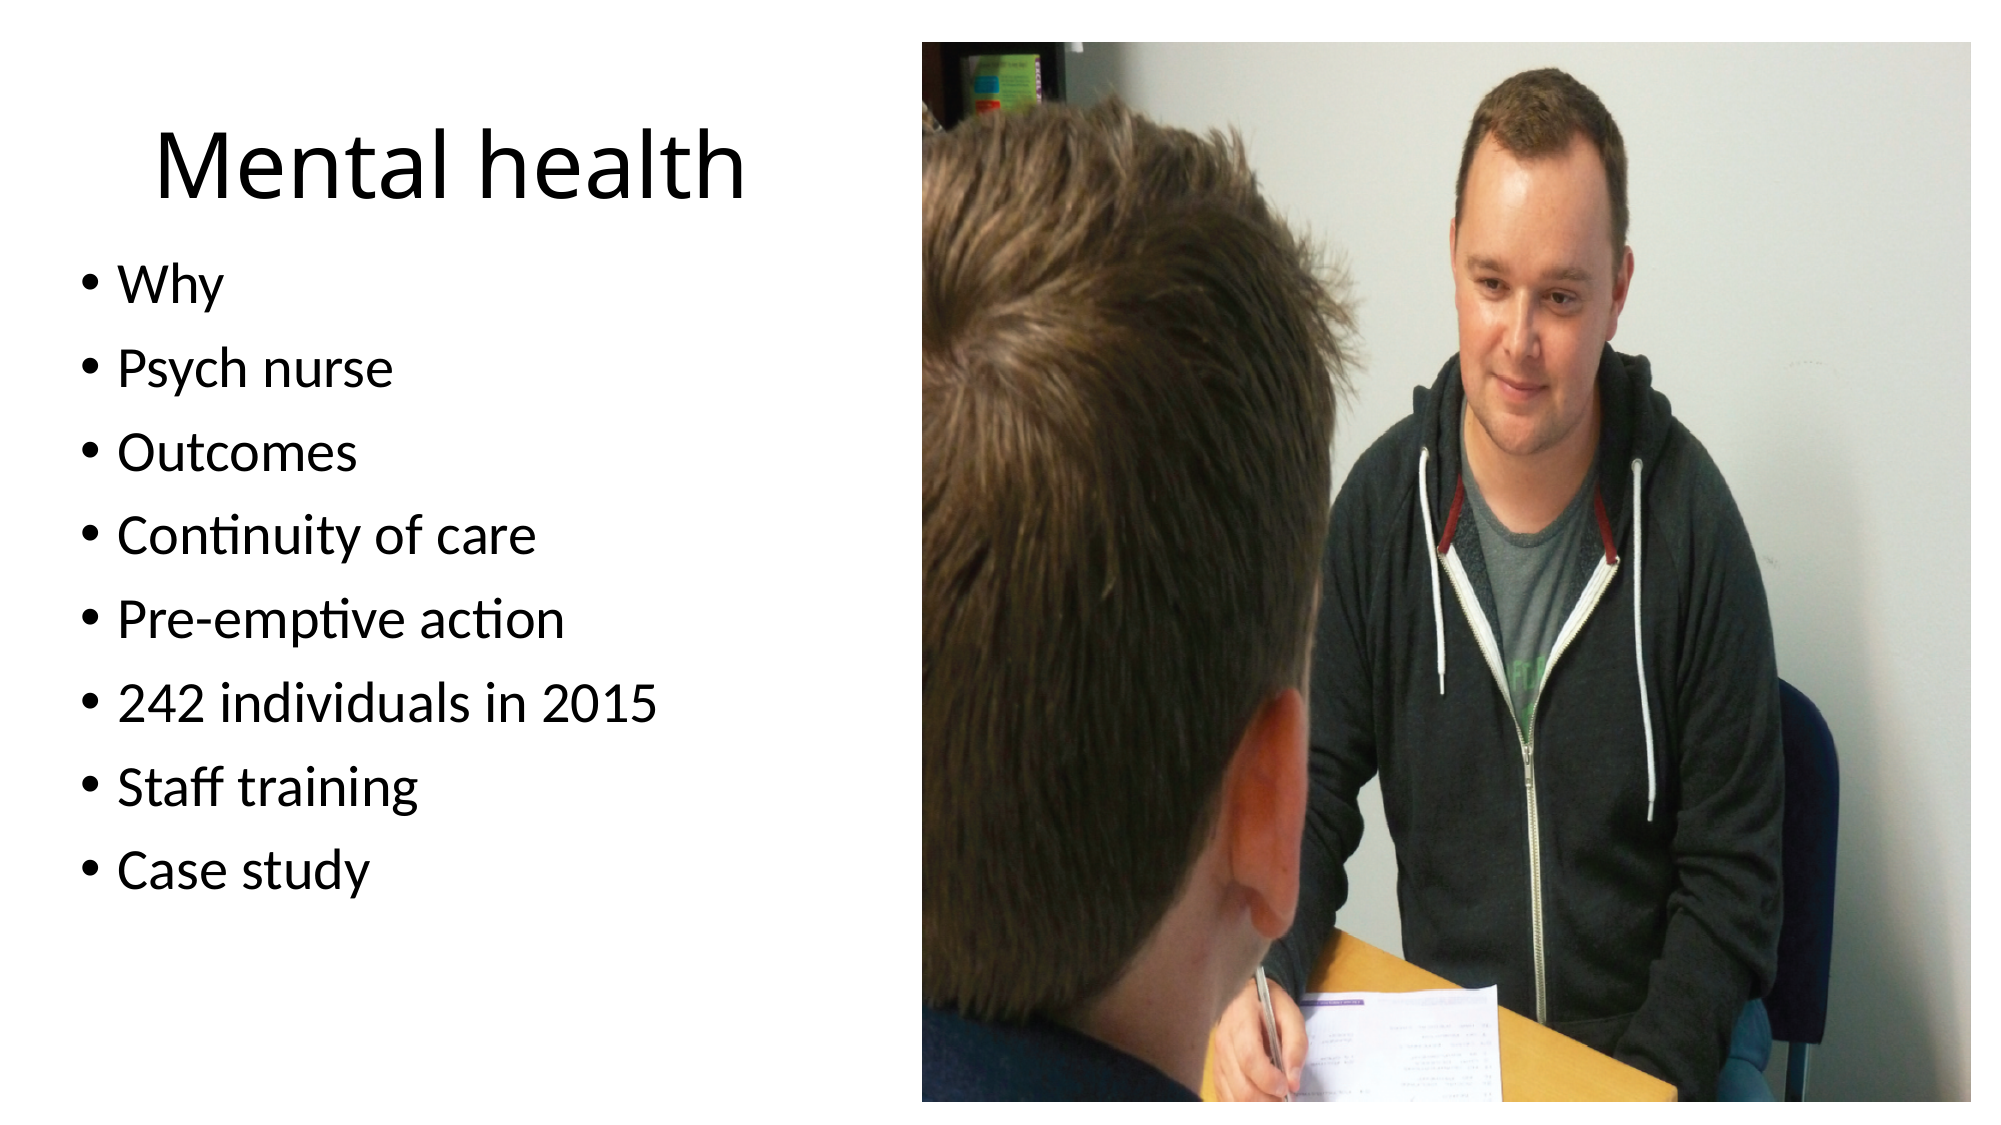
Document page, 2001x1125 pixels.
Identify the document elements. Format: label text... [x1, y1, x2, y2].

picture [922, 42, 1971, 1102]
title Mental health [137, 59, 922, 278]
list Why Psych nurse Outcomes Continuity of care Pre-emptive action 242 individuals in 2015 Staff training Case study [64, 246, 918, 1066]
